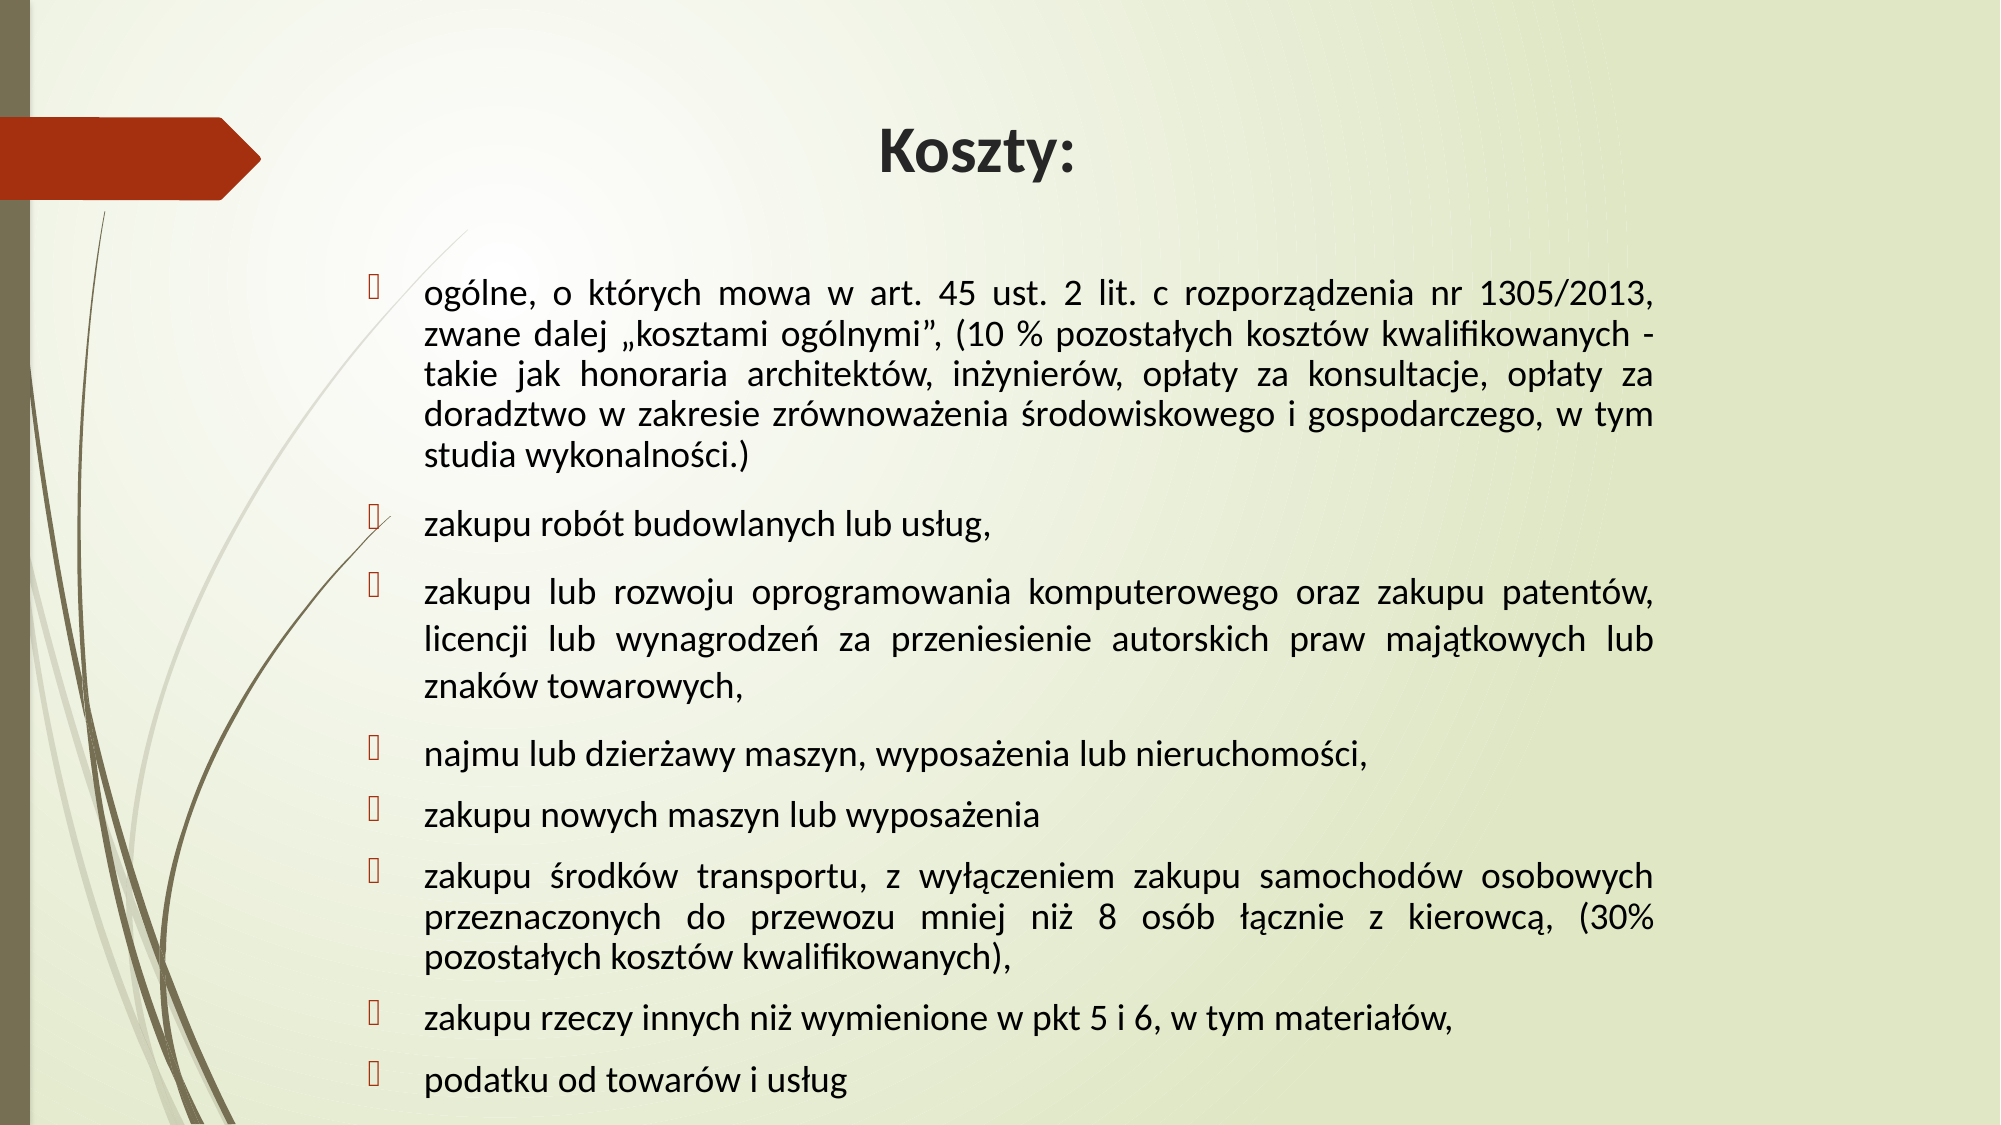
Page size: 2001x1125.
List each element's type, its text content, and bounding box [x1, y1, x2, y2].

list ogólne, o których mowa w art. 45 ust. 2 lit. c rozporządzenia nr 1305/2013, zwane dalej „kosztami ogólnymi”, (10 % pozostałych kosztów kwalifikowanych - takie jak honoraria architektów, inżynierów, opłaty za konsultacje, opłaty za doradztwo w zakresie zrównoważenia środowiskowego i gospodarczego, w tym studia wykonalności.) zakupu robót budowlanych lub usług, zakupu lub rozwoju oprogramowania komputerowego oraz zakupu patentów, licencji lub wynagrodzeń za przeniesienie autorskich praw majątkowych lub znaków towarowych, najmu lub dzierżawy maszyn, wyposażenia lub nieruchomości, zakupu nowych maszyn lub wyposażenia zakupu środków transportu, z wyłączeniem zakupu samochodów osobowych przeznaczonych do przewozu mniej niż 8 osób łącznie z kierowcą, (30% pozostałych kosztów kwalifikowanych), zakupu rzeczy innych niż wymienione w pkt 5 i 6, w tym materiałów, podatku od towarów i usług [352, 265, 1671, 1125]
title Koszty: [437, 35, 1519, 246]
